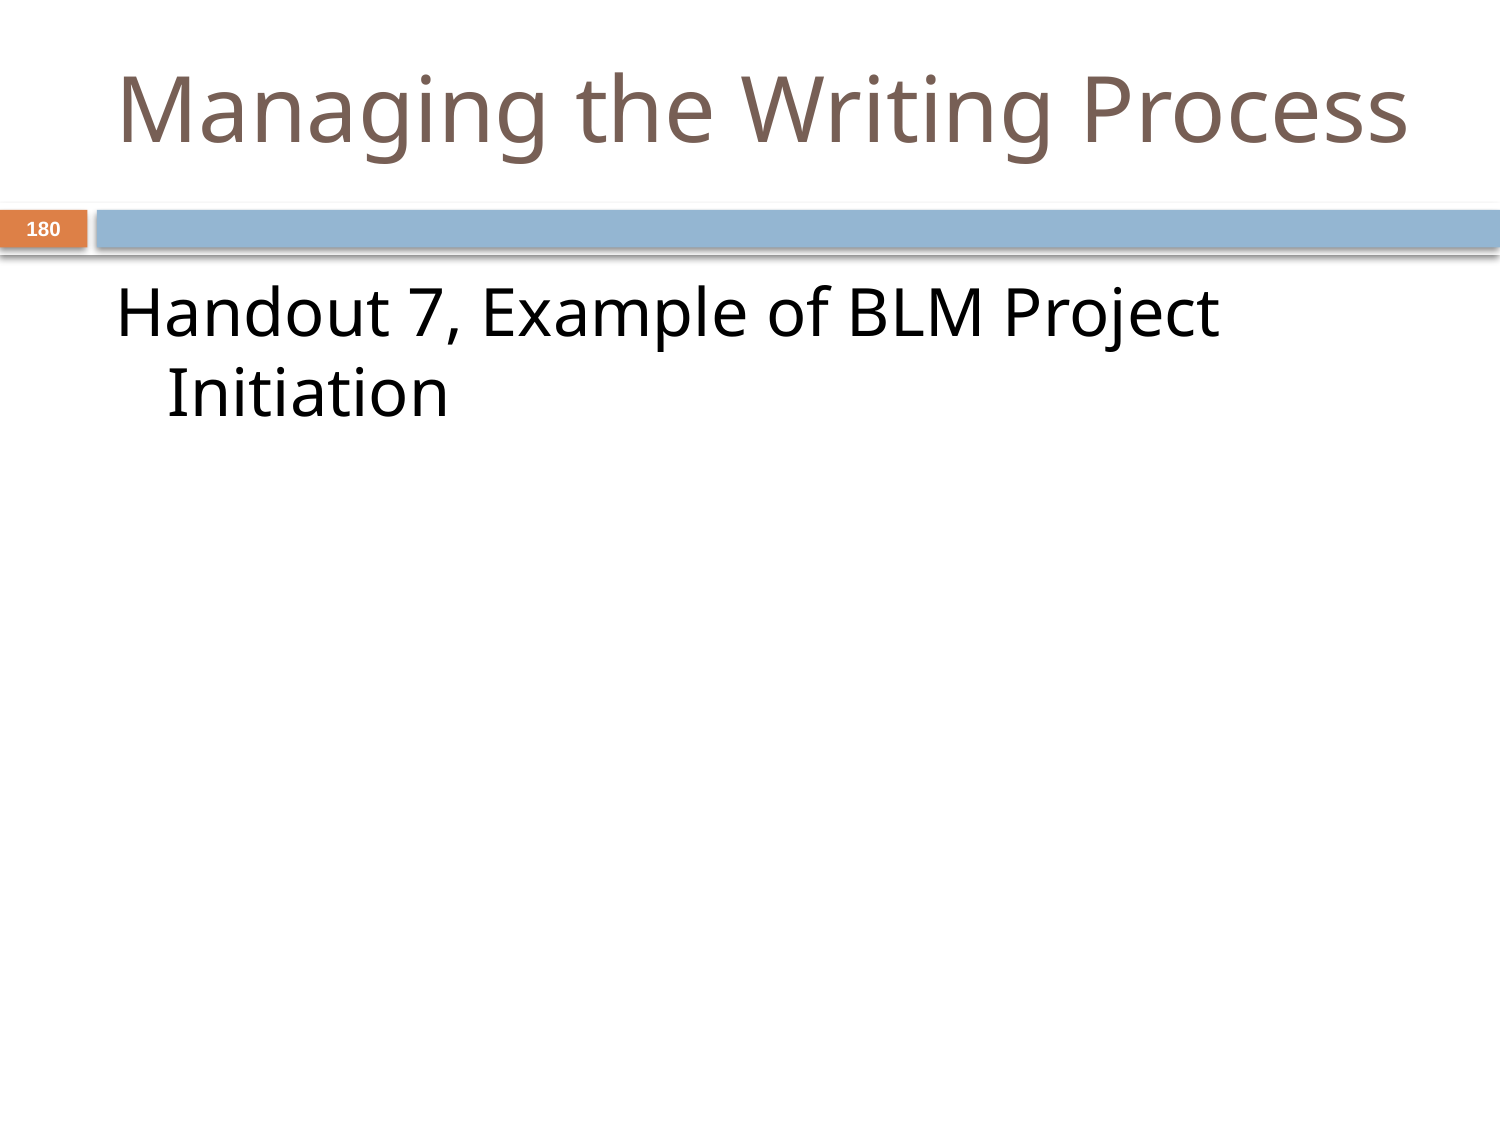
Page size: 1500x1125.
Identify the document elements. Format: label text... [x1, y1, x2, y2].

slide_number 180 [0, 208, 88, 249]
title Managing the Writing Process [100, 24, 1438, 188]
list Handout 7, Example of BLM Project Initiation [100, 262, 1438, 1000]
